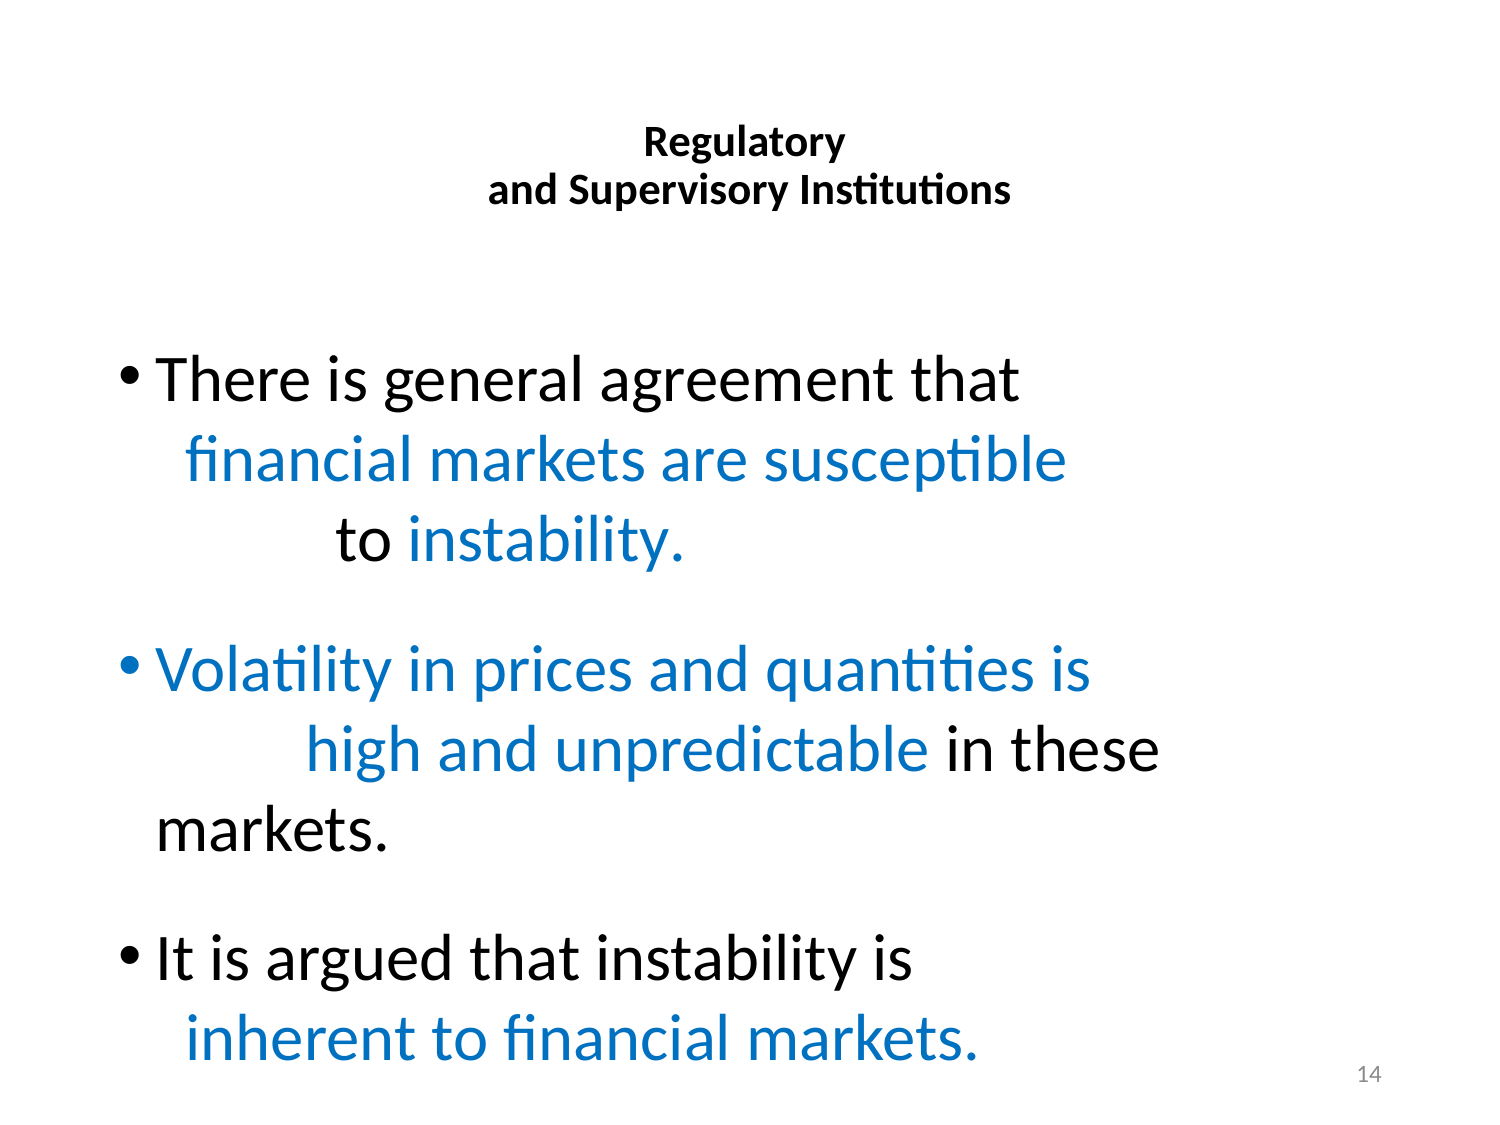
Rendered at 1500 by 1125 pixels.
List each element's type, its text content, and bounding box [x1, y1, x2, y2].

slide_number 14 [1059, 1042, 1397, 1103]
list There is general agreement that financial markets are susceptible to instability. Volatility in prices and quantities is high and unpredictable in these markets. It is argued that instability is inherent to financial markets. [103, 327, 1419, 1125]
title Regulatory and Supervisory Institutions [103, 59, 1397, 278]
